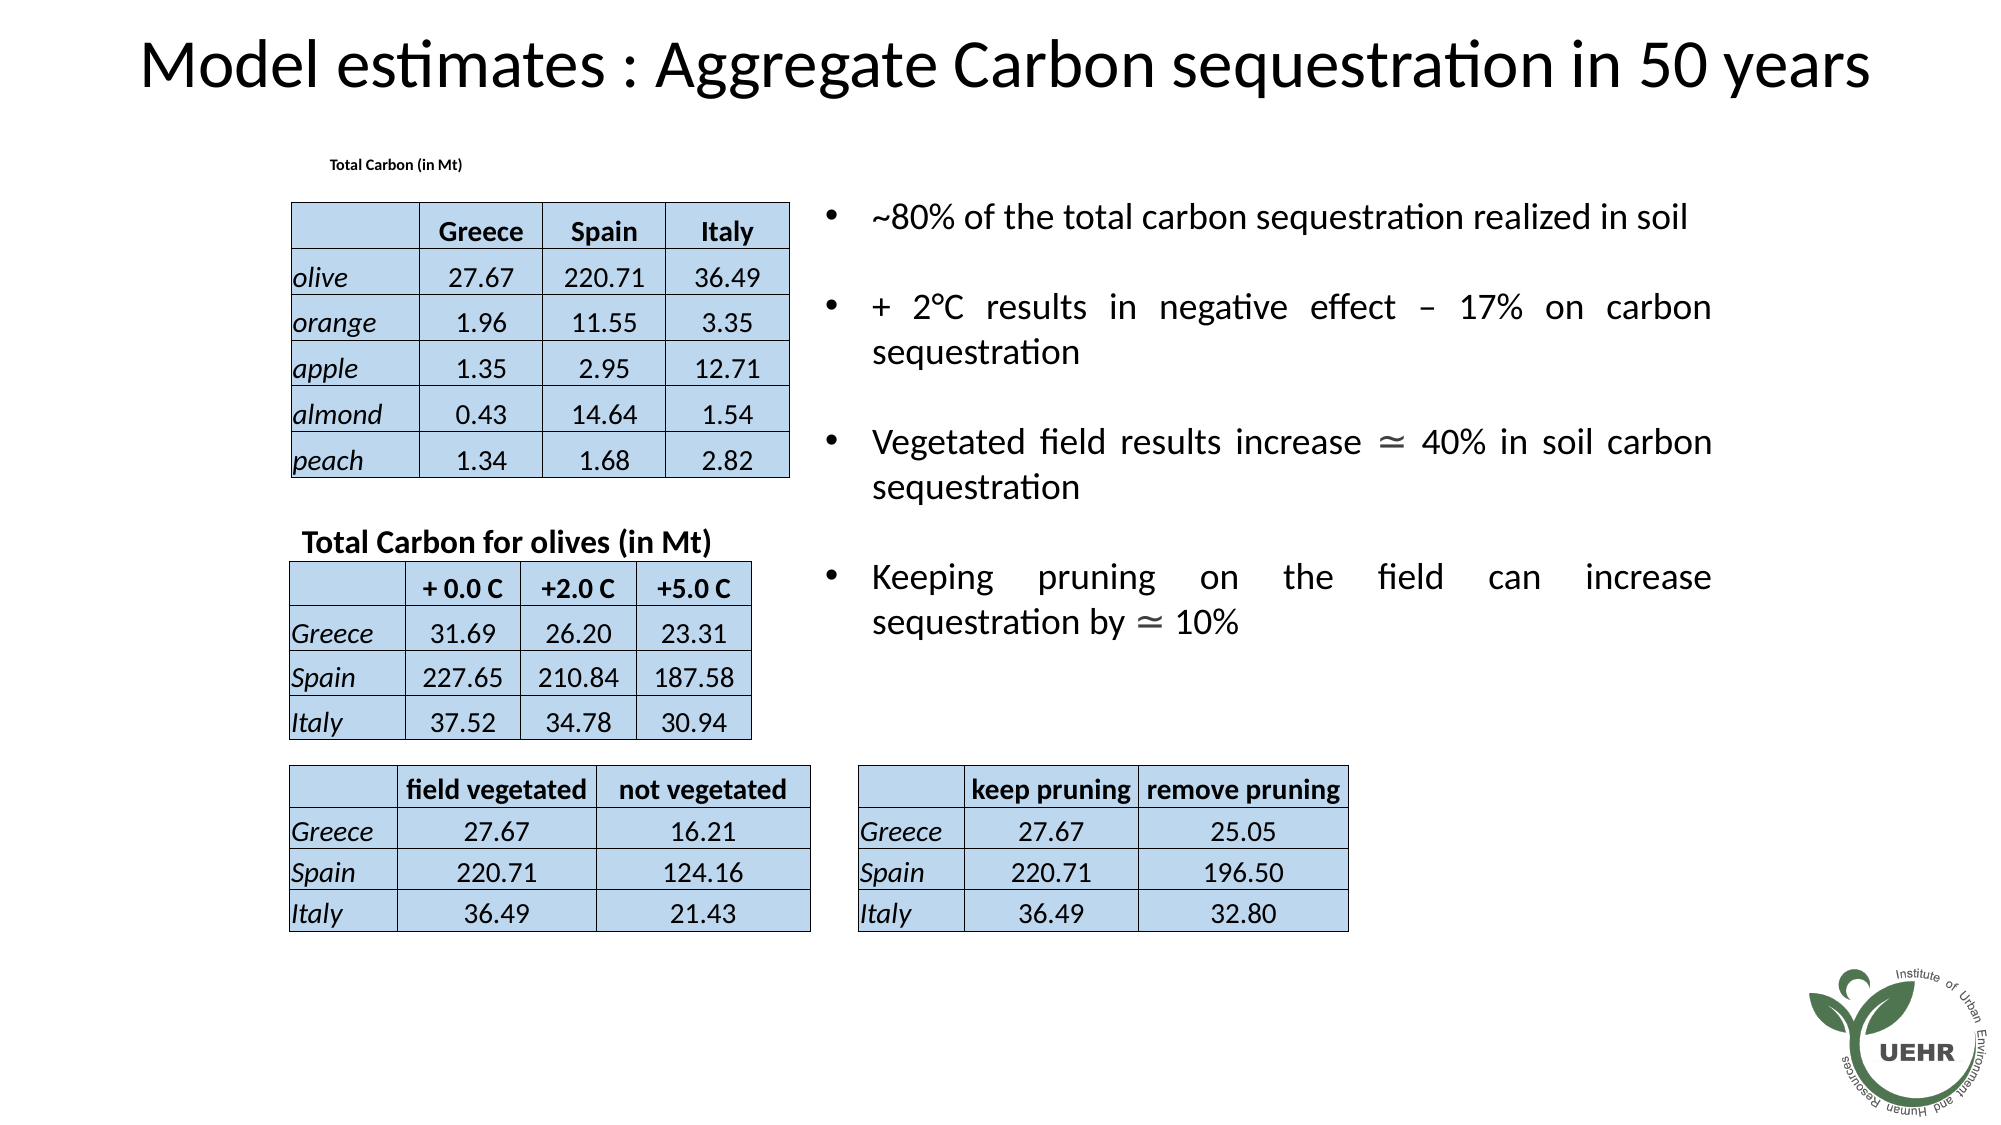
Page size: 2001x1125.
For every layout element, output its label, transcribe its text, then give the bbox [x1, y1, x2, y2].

table_cell 27.67 [965, 808, 1138, 848]
table_cell 124.16 [597, 849, 810, 889]
table_cell Greece [859, 808, 964, 848]
table_cell Italy [290, 696, 405, 739]
table_cell 227.65 [406, 651, 520, 695]
table_cell 25.05 [1139, 808, 1348, 848]
table_cell 0.43 [420, 386, 542, 431]
table_cell 27.67 [398, 808, 596, 848]
table_cell 210.84 [521, 651, 636, 695]
table_header remove pruning [1139, 766, 1348, 807]
table_header keep pruning [965, 766, 1138, 807]
table_cell 11.55 [543, 295, 665, 340]
table_cell 23.31 [637, 606, 751, 650]
table_cell Italy [290, 890, 397, 931]
picture [1809, 962, 2000, 1125]
table_header Greece [420, 203, 542, 248]
table_header [292, 203, 419, 248]
title Model estimates : Aggregate Carbon sequestration in 50 years [96, 20, 1916, 128]
table_cell Greece [290, 808, 397, 848]
table_cell 187.58 [637, 651, 751, 695]
table_cell 12.71 [666, 341, 789, 385]
table_header Italy [666, 203, 789, 248]
table_header + 0.0 C [406, 562, 520, 605]
table_cell 26.20 [521, 606, 636, 650]
table_cell 31.69 [406, 606, 520, 650]
table_cell 2.82 [666, 432, 789, 477]
table_cell 220.71 [543, 249, 665, 294]
table_header [290, 766, 397, 807]
table_cell Spain [290, 651, 405, 695]
table_cell 34.78 [521, 696, 636, 739]
table_cell 37.52 [406, 696, 520, 739]
table_cell 30.94 [637, 696, 751, 739]
table_cell 16.21 [597, 808, 810, 848]
table_cell 220.71 [965, 849, 1138, 889]
table_header [859, 766, 964, 807]
table_cell olive [292, 249, 419, 294]
table_cell 36.49 [965, 890, 1138, 931]
table_cell 2.95 [543, 341, 665, 385]
table_cell peach [292, 432, 419, 477]
table_cell apple [292, 341, 419, 385]
table_cell 1.35 [420, 341, 542, 385]
table_cell Greece [290, 606, 405, 650]
table_cell almond [292, 386, 419, 431]
table_cell 1.68 [543, 432, 665, 477]
table_cell 14.64 [543, 386, 665, 431]
text_box ~80% of the total carbon sequestration realized in soil + 2°C results in negative effect – 17% on carbon sequestration Vegetated field results increase ≃ 40% in soil carbon sequestration Keeping pruning on the field can increase sequestration by ≃ 10% [810, 184, 1728, 695]
table_header field vegetated [398, 766, 596, 807]
table_header Spain [543, 203, 665, 248]
table_header +2.0 C [521, 562, 636, 605]
table_header [290, 562, 405, 605]
table_cell 3.35 [666, 295, 789, 340]
table_cell 27.67 [420, 249, 542, 294]
table_cell 36.49 [398, 890, 596, 931]
table_cell 1.96 [420, 295, 542, 340]
table_header not vegetated [597, 766, 810, 807]
table_cell 196.50 [1139, 849, 1348, 889]
table_cell orange [292, 295, 419, 340]
text_box Total Carbon for olives (in Mt) [272, 513, 770, 563]
table_cell Spain [859, 849, 964, 889]
table_cell 21.43 [597, 890, 810, 931]
table_cell 220.71 [398, 849, 596, 889]
table_cell 1.54 [666, 386, 789, 431]
table_cell 32.80 [1139, 890, 1348, 931]
table_cell 1.34 [420, 432, 542, 477]
table_cell Italy [859, 890, 964, 931]
table_header +5.0 C [637, 562, 751, 605]
list Total Carbon (in Mt) [314, 127, 658, 185]
table_cell 36.49 [666, 249, 789, 294]
table_cell Spain [290, 849, 397, 889]
